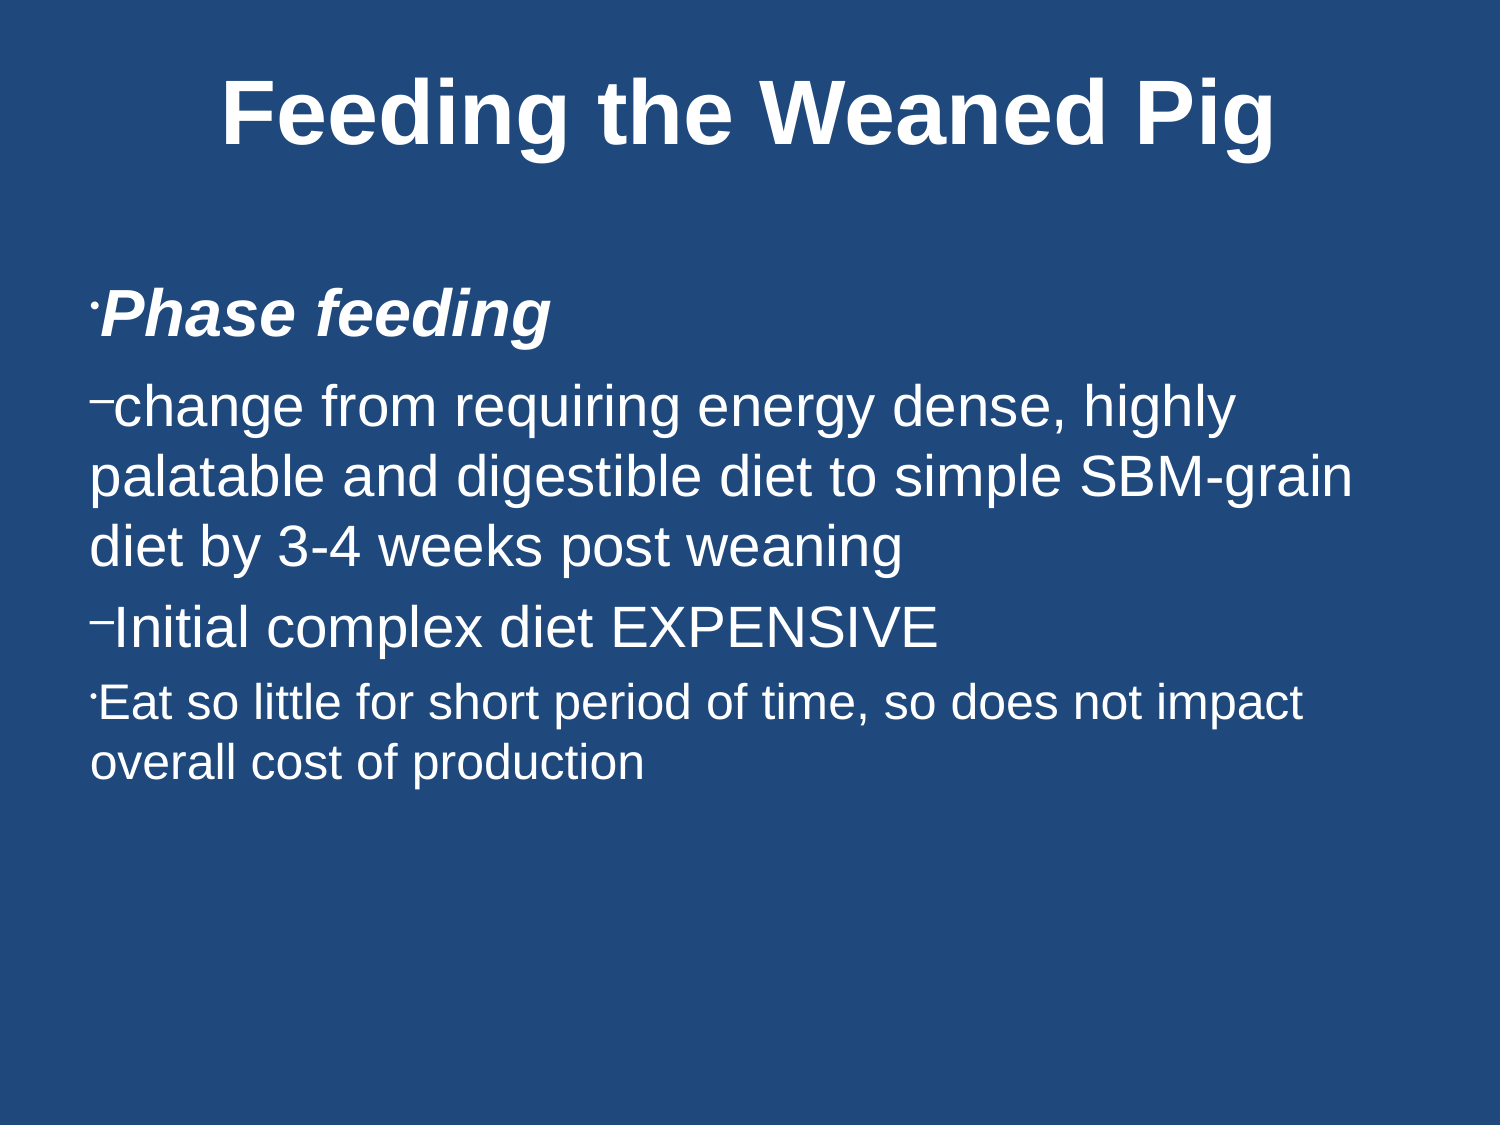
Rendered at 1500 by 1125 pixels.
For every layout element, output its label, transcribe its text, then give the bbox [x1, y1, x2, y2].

list Phase feeding change from requiring energy dense, highly palatable and digestible diet to simple SBM-grain diet by 3-4 weeks post weaning Initial complex diet EXPENSIVE Eat so little for short period of time, so does not impact overall cost of production [75, 262, 1425, 1005]
title Feeding the Weaned Pig [75, 45, 1425, 233]
